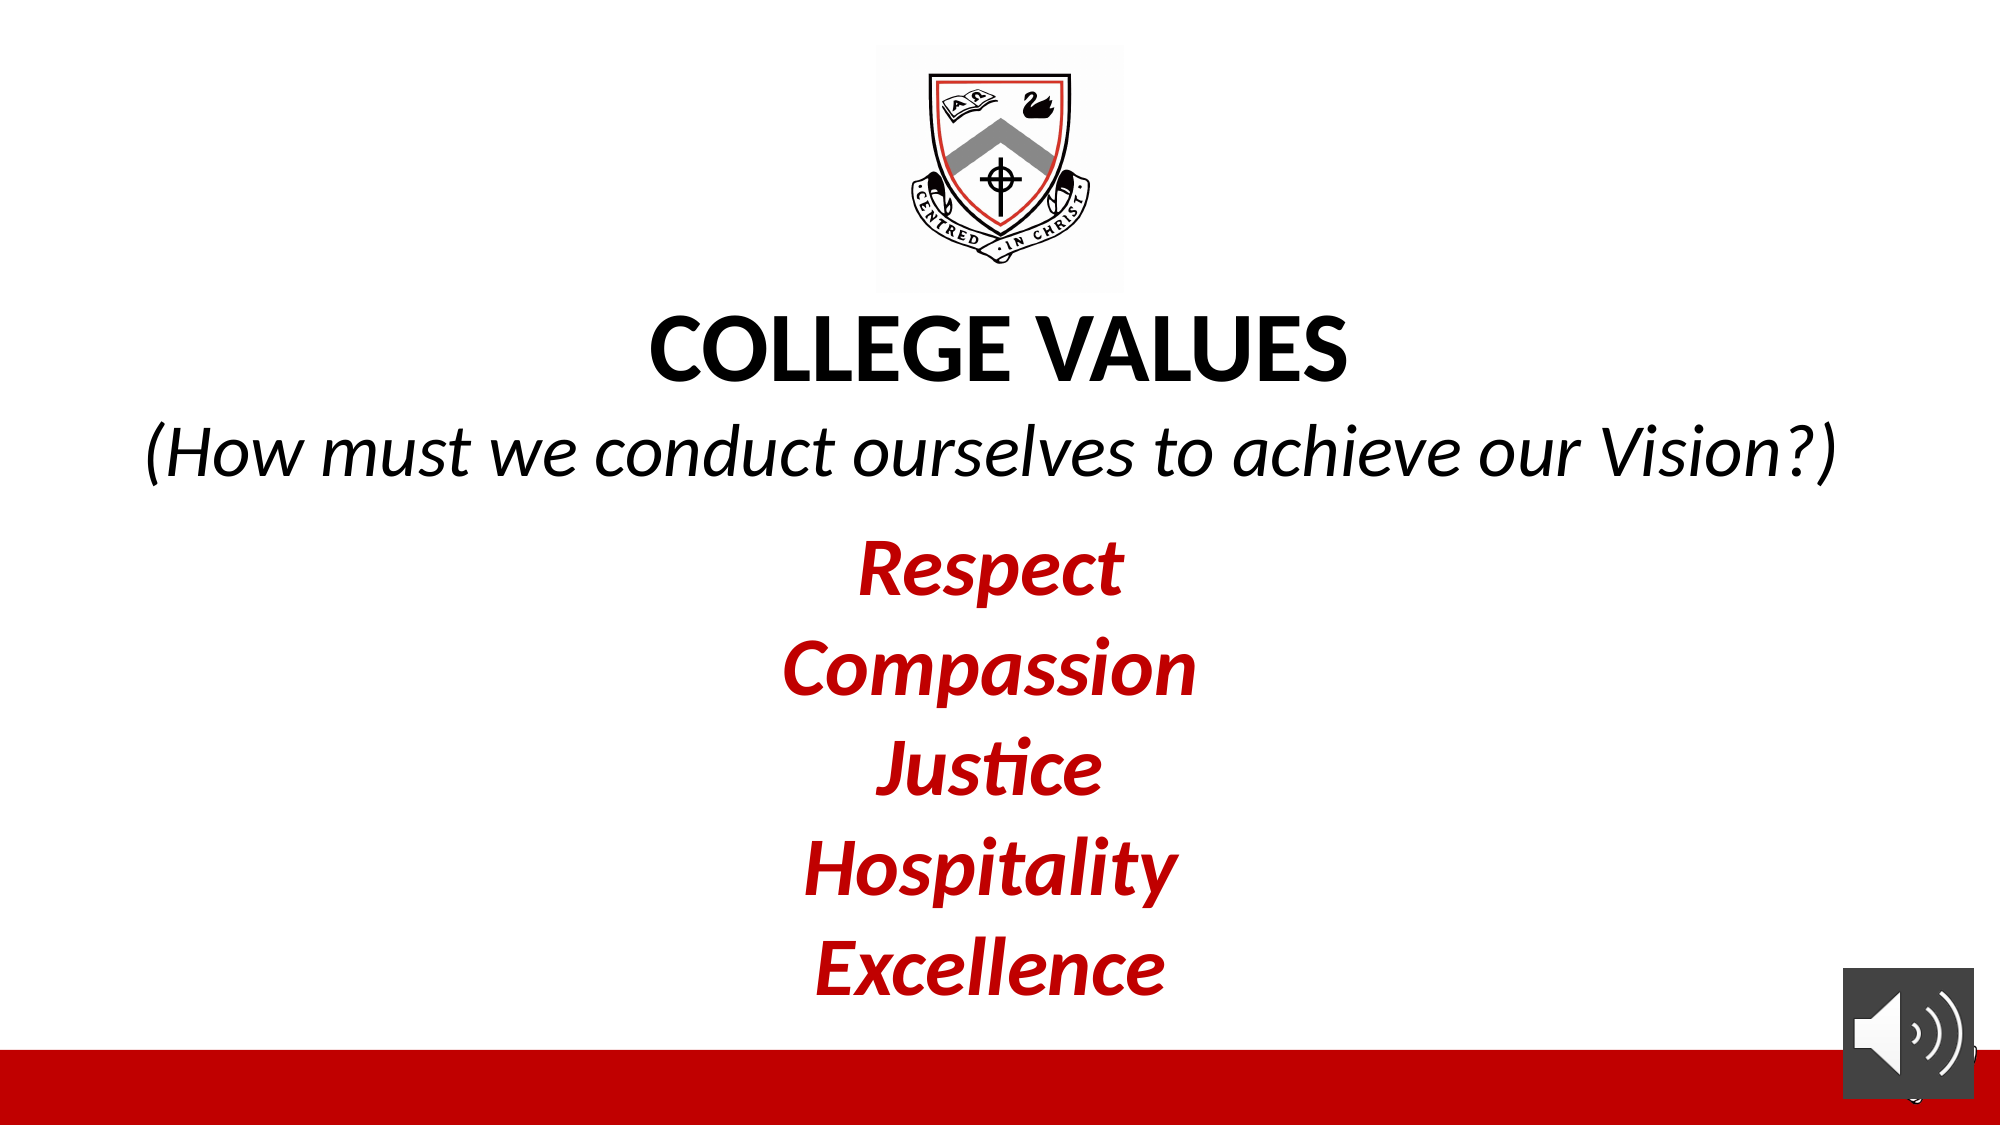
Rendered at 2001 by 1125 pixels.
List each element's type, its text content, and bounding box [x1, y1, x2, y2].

text_box COLLEGE VALUES (How must we conduct ourselves to achieve our Vision?) [0, 273, 2000, 619]
picture [876, 45, 1124, 293]
text_box Respect Compassion Justice Hospitality Excellence [500, 504, 1500, 1020]
picture [1831, 954, 2000, 1124]
